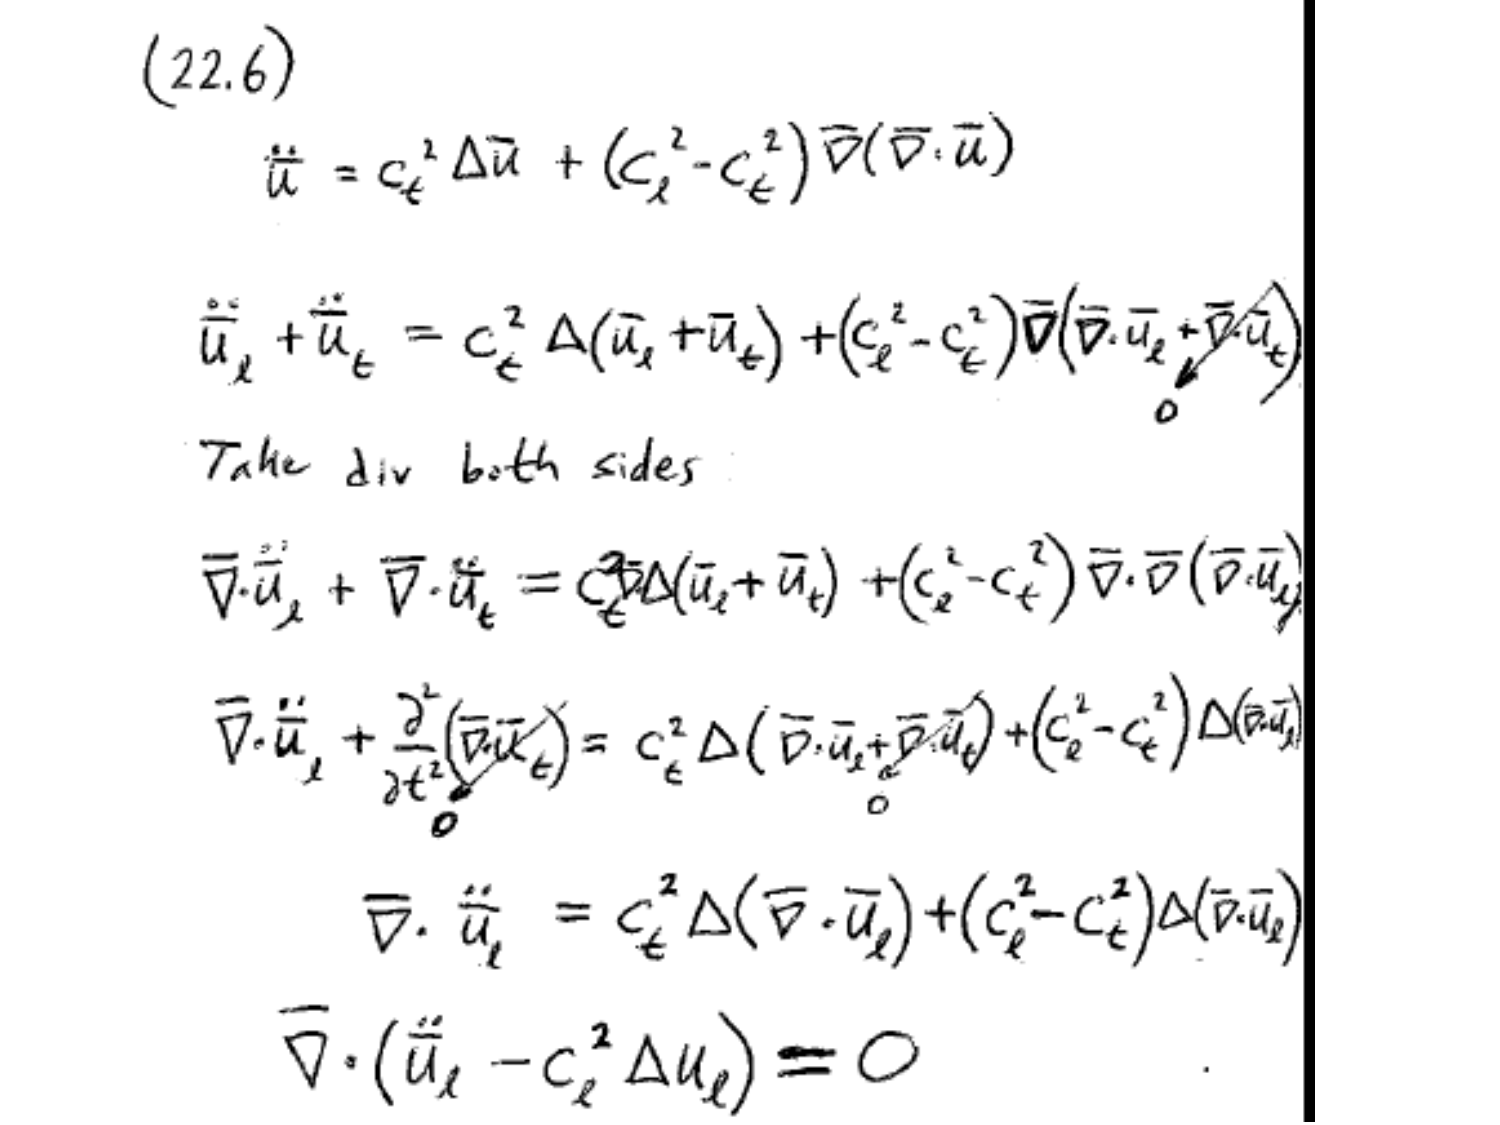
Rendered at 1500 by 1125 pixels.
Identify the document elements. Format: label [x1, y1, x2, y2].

list [136, 0, 1316, 1122]
